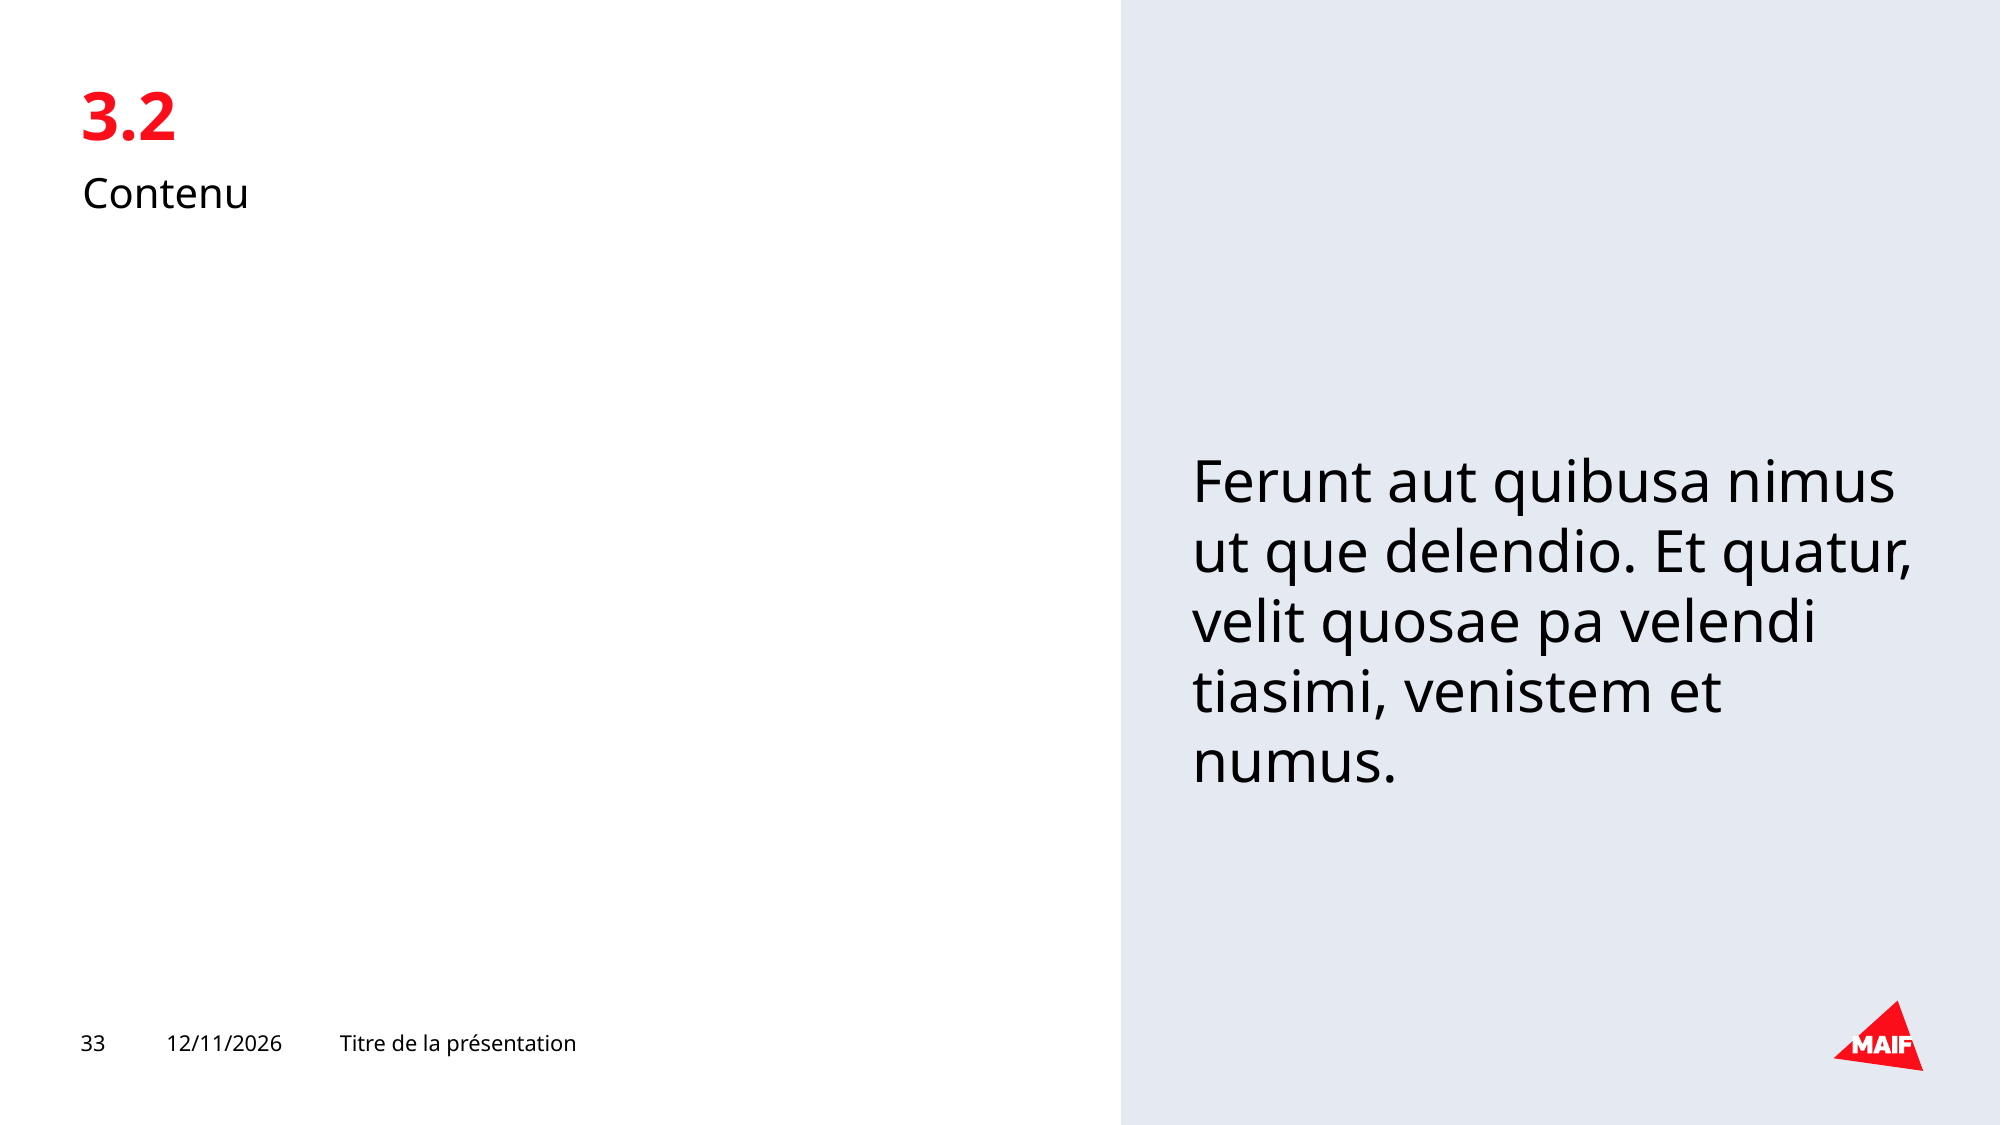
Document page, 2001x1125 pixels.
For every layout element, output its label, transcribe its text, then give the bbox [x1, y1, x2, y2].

list 3.2 [66, 75, 198, 155]
list Contenu [67, 159, 1935, 225]
footer Titre de la présentation [324, 1014, 1934, 1075]
list Ferunt aut quibusa nimus ut que delendio. Et quatur, velit quosae pa velendi tiasimi, venistem et numus. [1177, 435, 1934, 804]
slide_number 33 [65, 1014, 152, 1075]
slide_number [152, 1014, 324, 1075]
